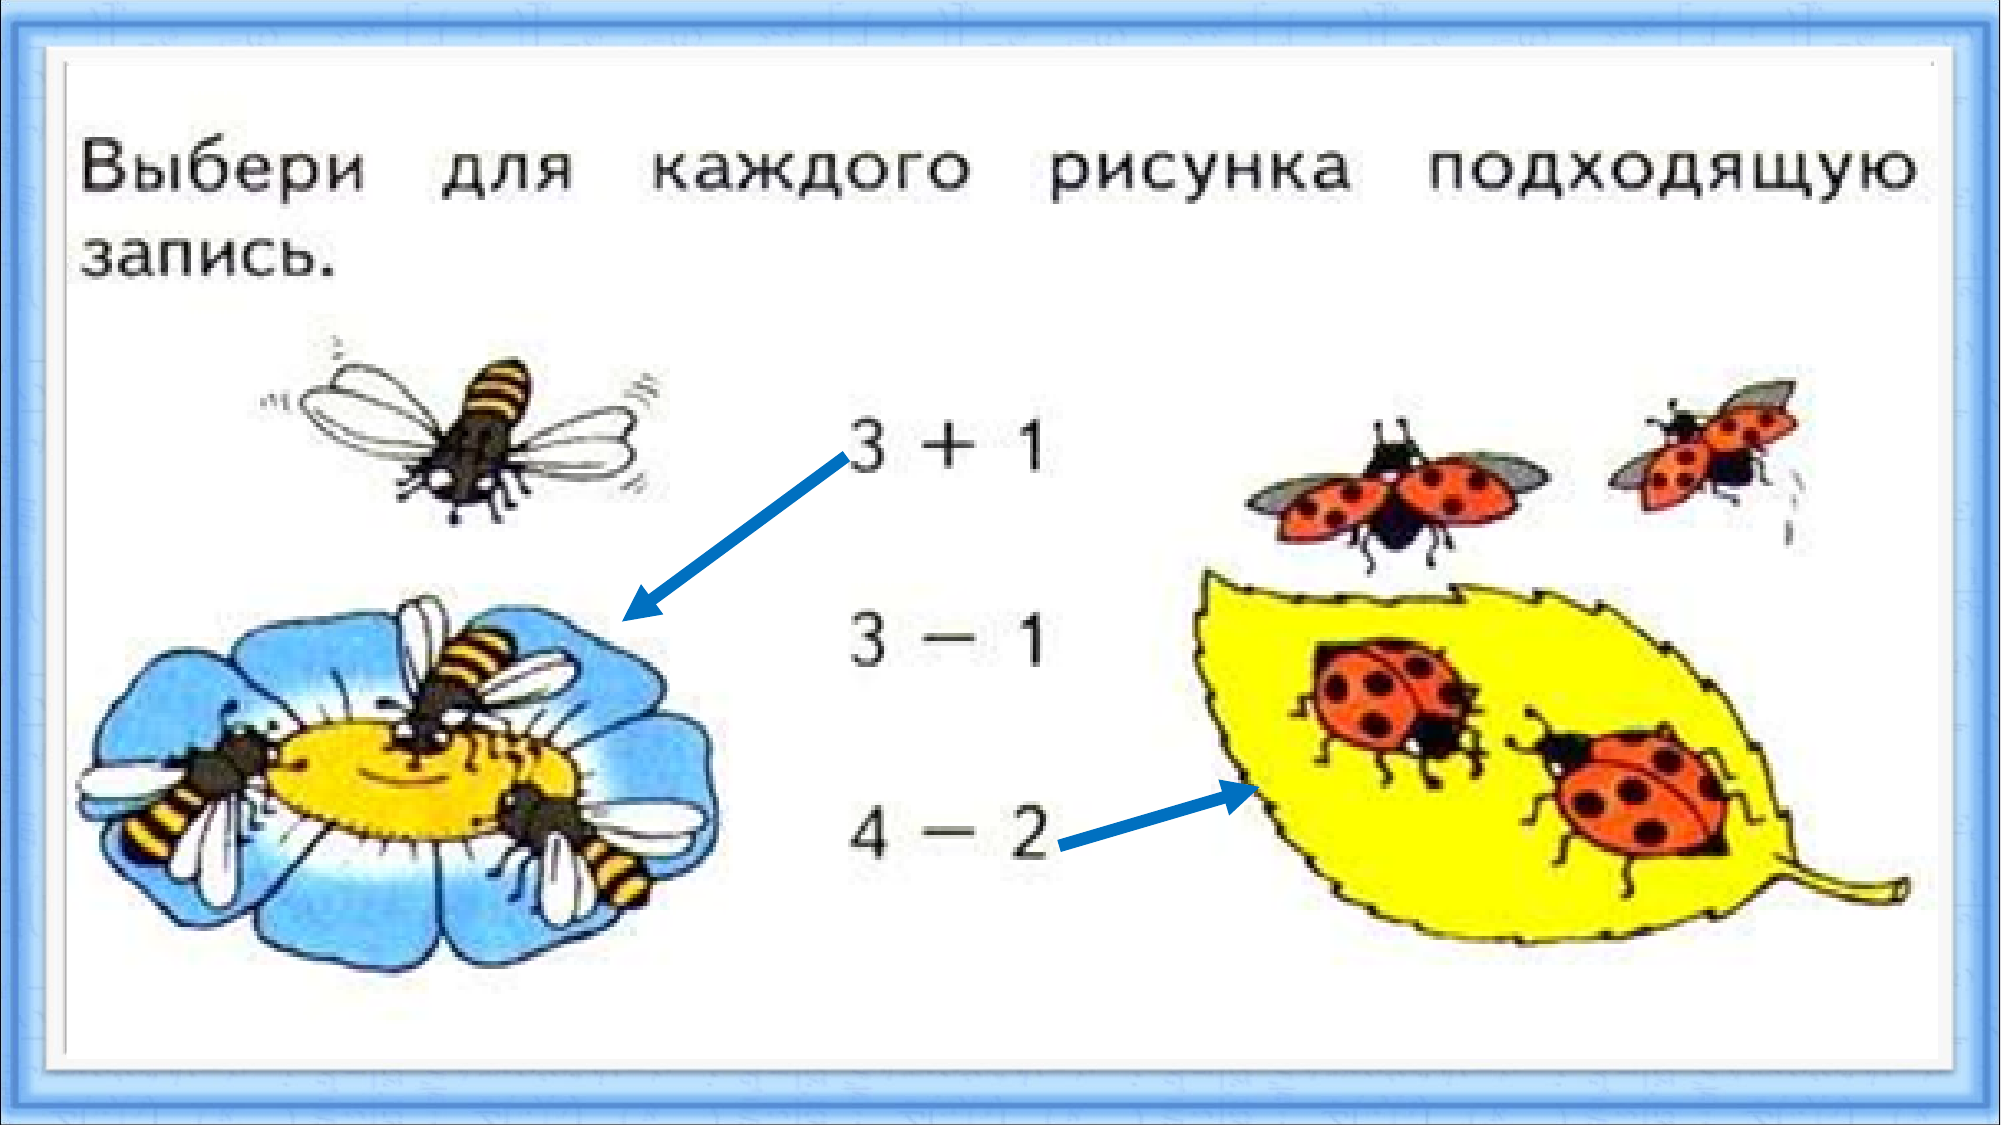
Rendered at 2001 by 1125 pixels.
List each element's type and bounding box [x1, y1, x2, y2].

text_box [621, 455, 847, 622]
picture [0, 0, 2001, 1125]
text_box [1058, 786, 1260, 847]
